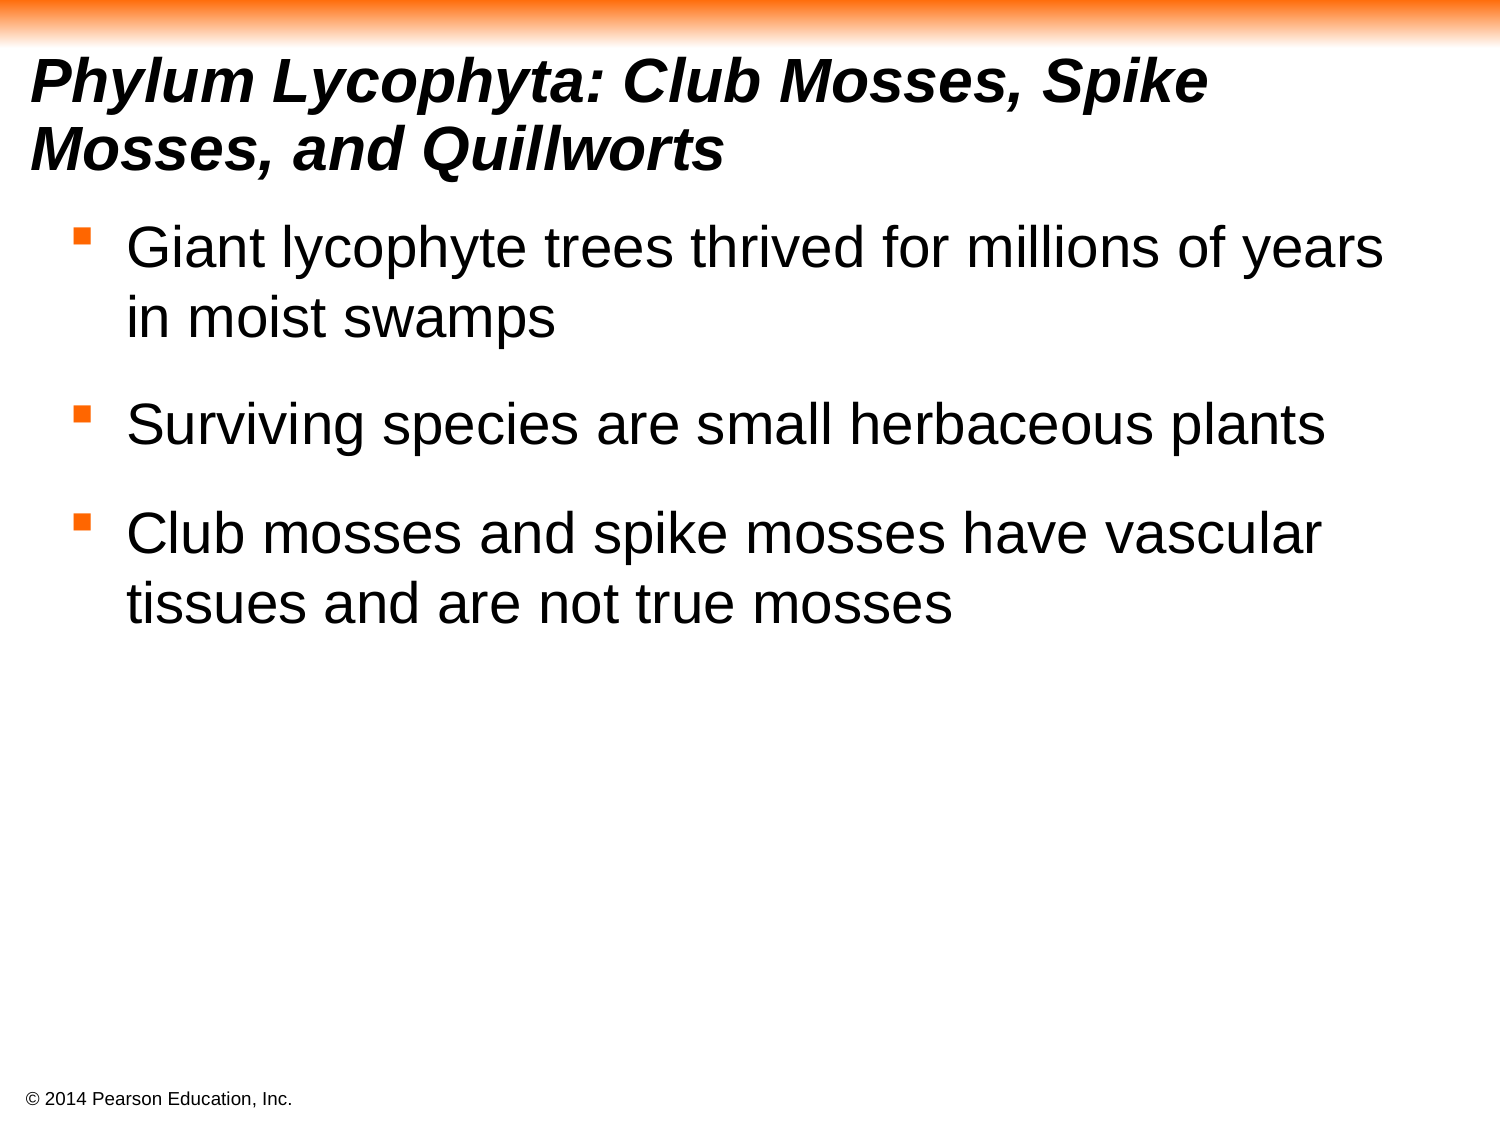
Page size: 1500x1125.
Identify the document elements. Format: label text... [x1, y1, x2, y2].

list Giant lycophyte trees thrived for millions of years in moist swamps Surviving species are small herbaceous plants Club mosses and spike mosses have vascular tissues and are not true mosses [69, 208, 1464, 1042]
title Phylum Lycophyta: Club Mosses, Spike Mosses, and Quillworts [29, 49, 1470, 184]
